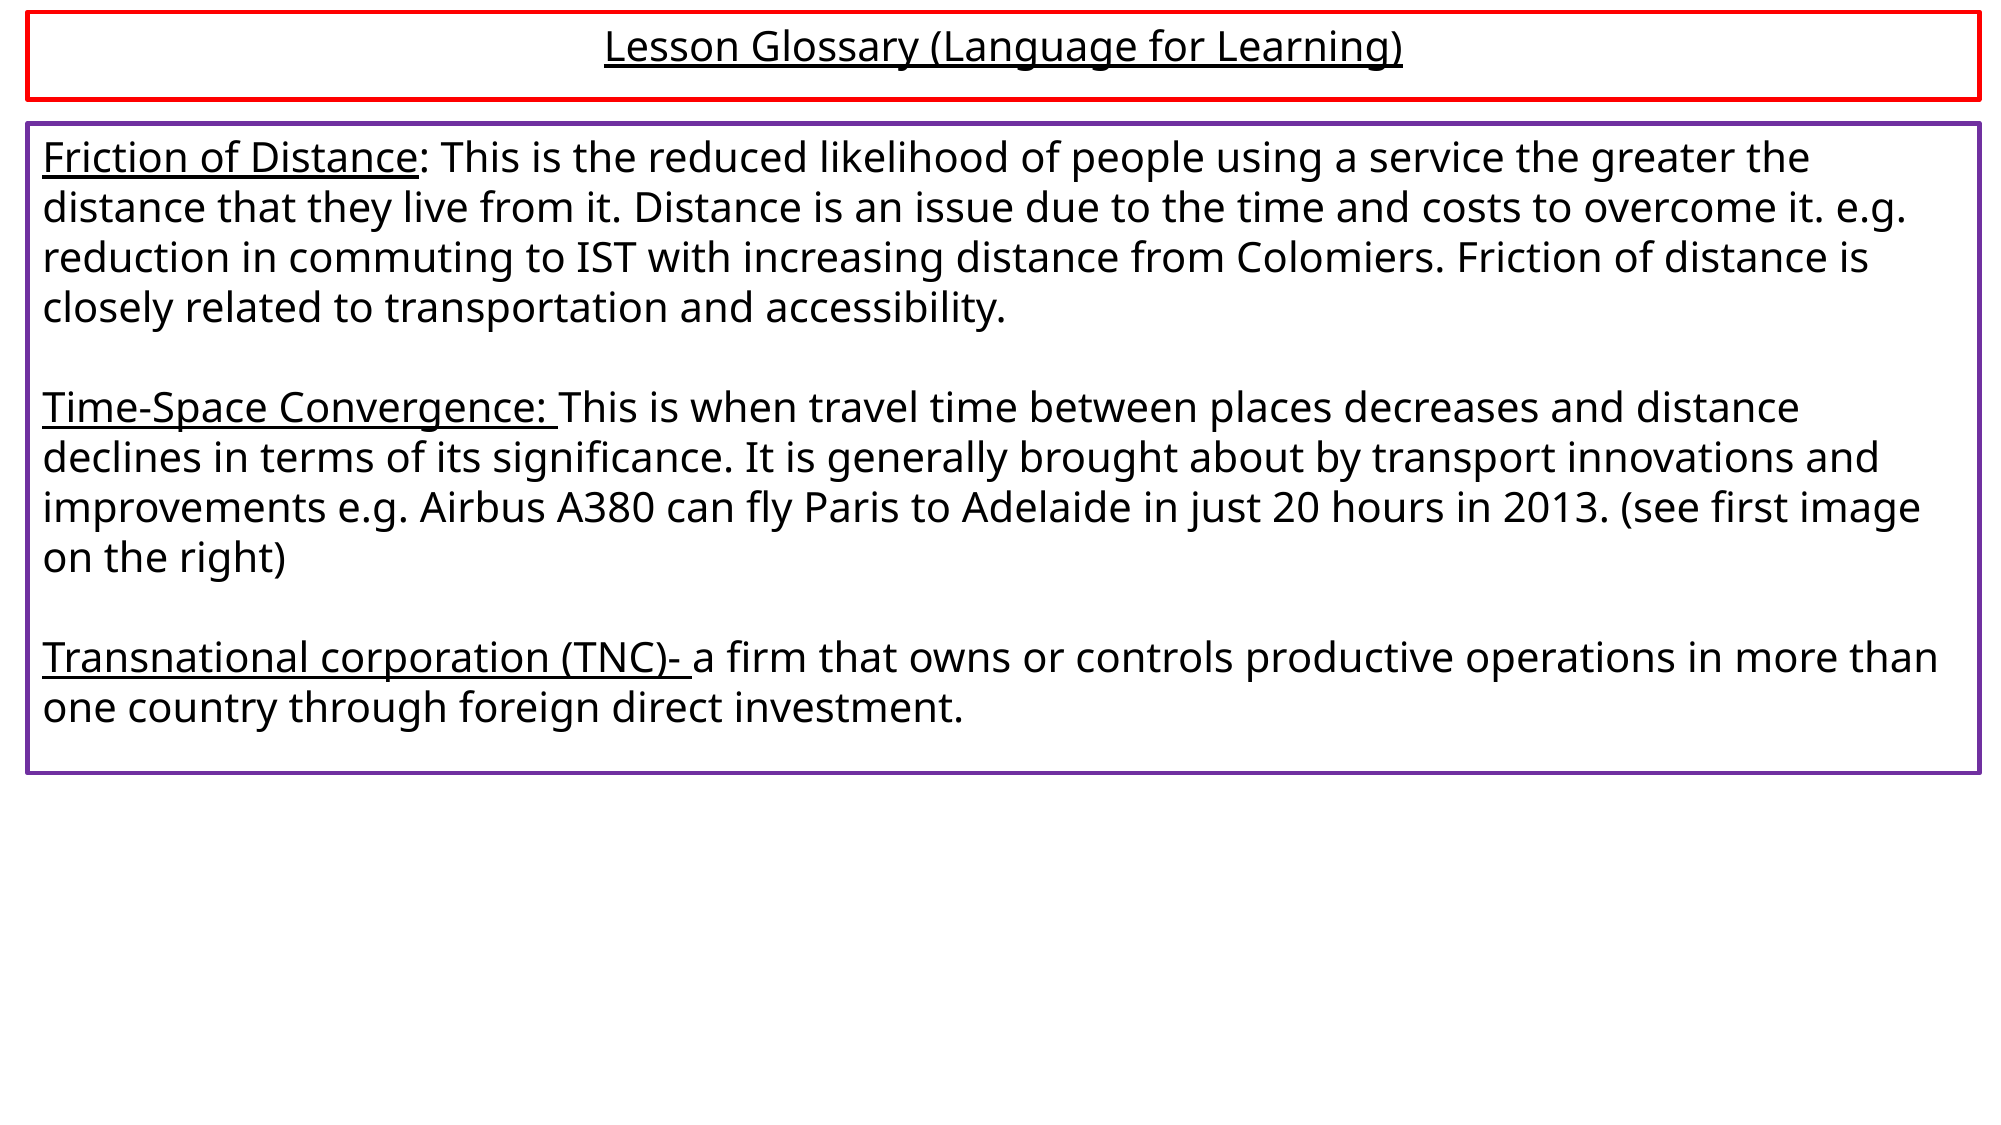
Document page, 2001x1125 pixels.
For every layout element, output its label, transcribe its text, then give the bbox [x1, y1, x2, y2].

text_box Friction of Distance: This is the reduced likelihood of people using a service the greater the distance that they live from it. Distance is an issue due to the time and costs to overcome it. e.g. reduction in commuting to IST with increasing distance from Colomiers. Friction of distance is closely related to transportation and accessibility. Time-Space Convergence: This is when travel time between places decreases and distance declines in terms of its significance. It is generally brought about by transport innovations and improvements e.g. Airbus A380 can fly Paris to Adelaide in just 20 hours in 2013. (see first image on the right) Transnational corporation (TNC)- a firm that owns or controls productive operations in more than one country through foreign direct investment. [27, 123, 1980, 774]
text_box Lesson Glossary (Language for Learning) [27, 12, 1980, 100]
